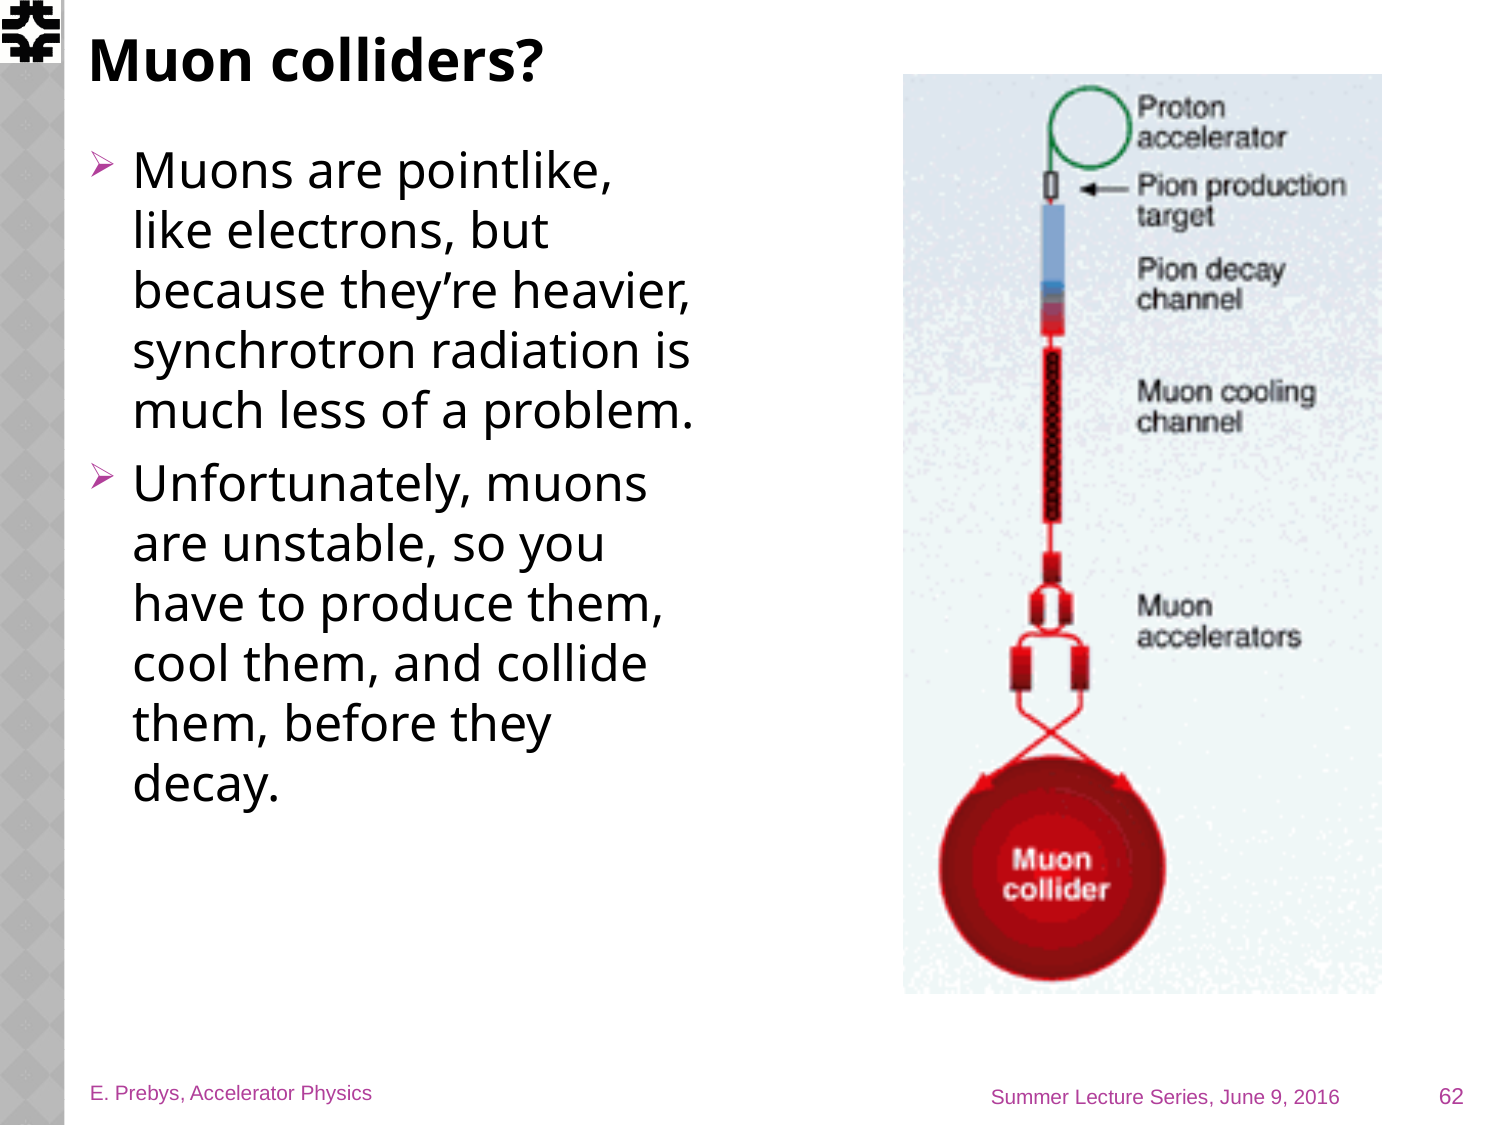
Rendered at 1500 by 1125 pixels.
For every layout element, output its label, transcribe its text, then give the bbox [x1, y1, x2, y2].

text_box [0, 0, 65, 1125]
picture [0, 0, 61, 63]
list Muons are pointlike, like electrons, but because they’re heavier, synchrotron radiation is much less of a problem. Unfortunately, muons are unstable, so you have to produce them, cool them, and collide them, before they decay. [72, 131, 719, 1063]
picture [902, 74, 1382, 995]
footer E. Prebys, Accelerator Physics [75, 1075, 709, 1105]
slide_number 62 [1367, 1071, 1465, 1110]
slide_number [827, 1077, 1355, 1110]
title Muon colliders? [80, 20, 1436, 93]
